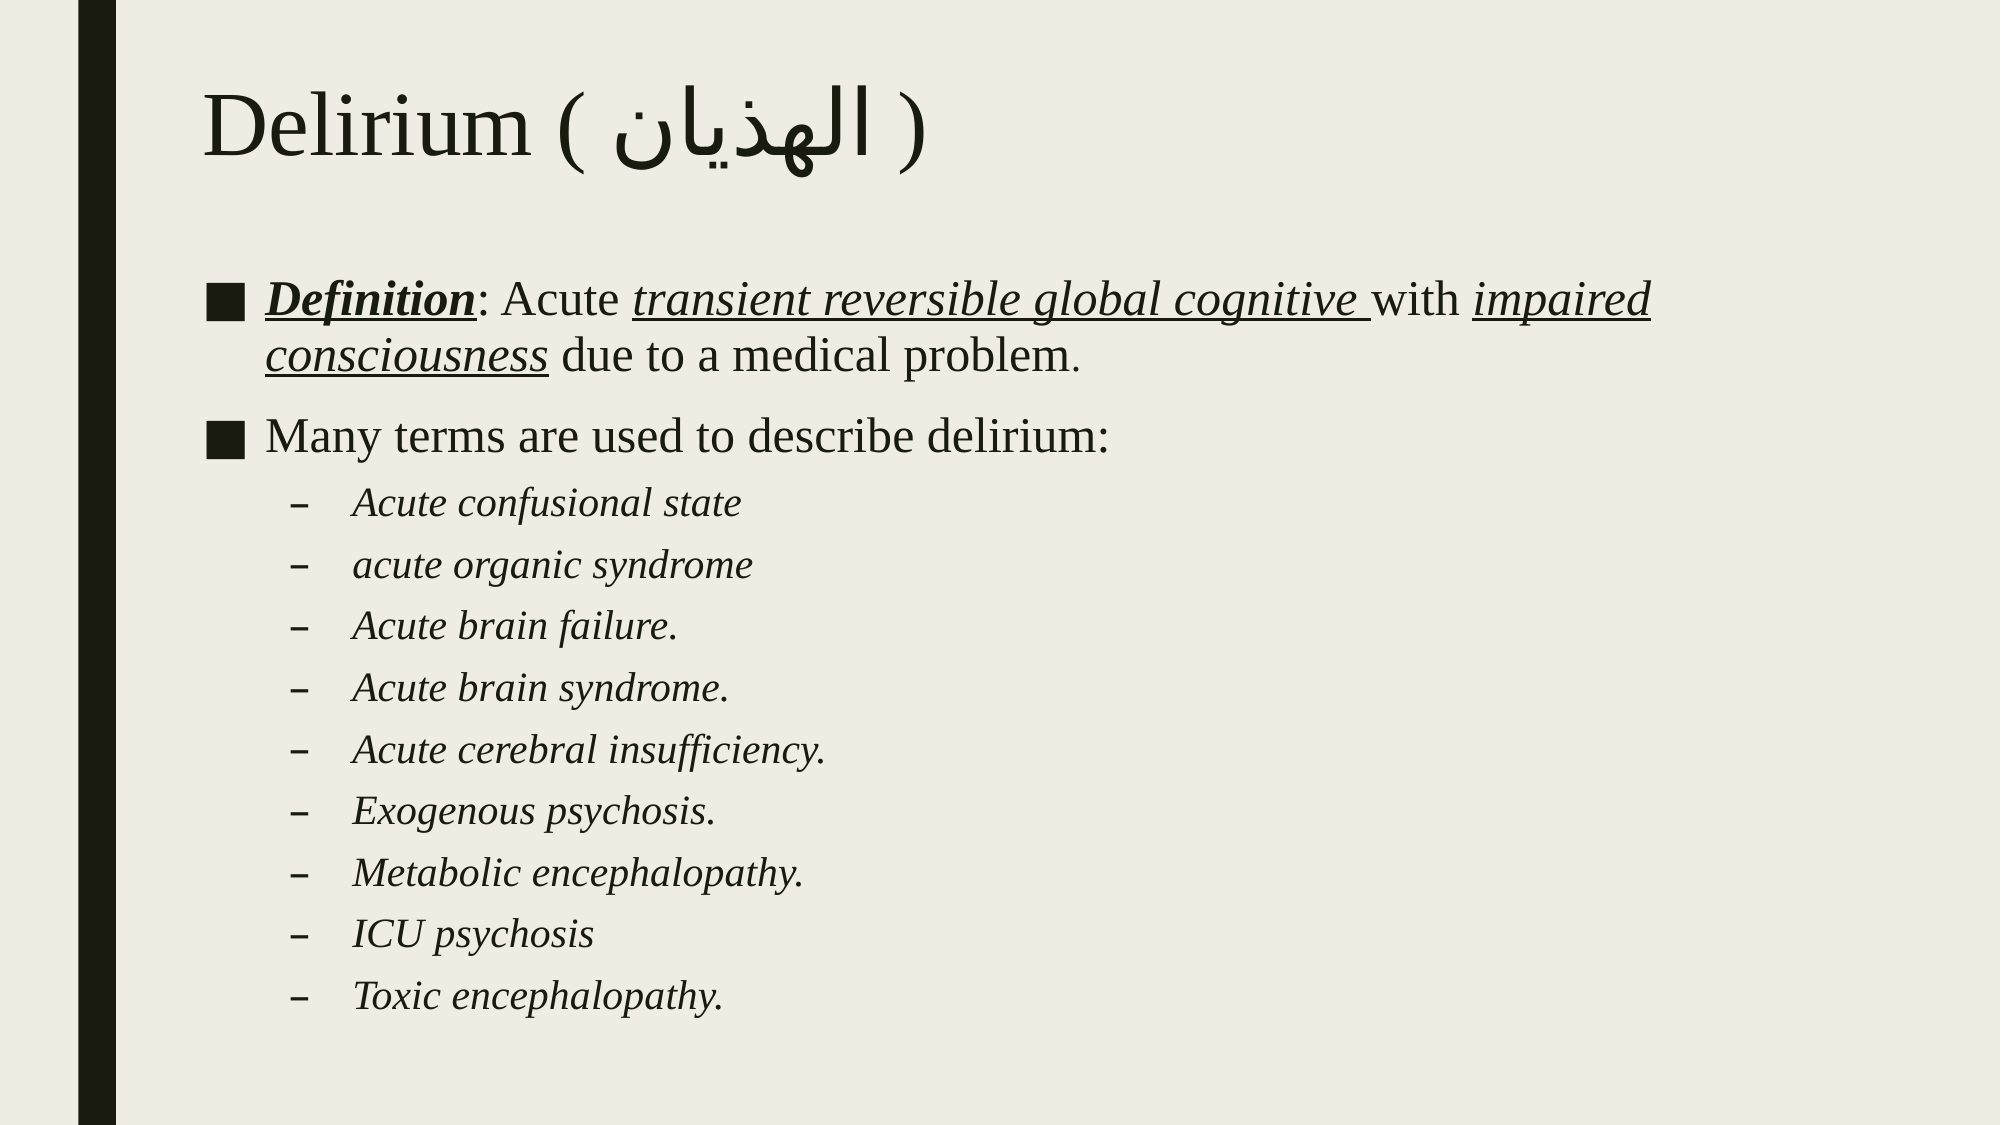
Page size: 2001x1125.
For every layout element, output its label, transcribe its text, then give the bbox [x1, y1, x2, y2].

title Delirium ( الهذيان ) [187, 69, 1813, 233]
list Definition: Acute transient reversible global cognitive with impaired consciousness due to a medical problem. Many terms are used to describe delirium: Acute confusional state acute organic syndrome Acute brain failure. Acute brain syndrome. Acute cerebral insufficiency. Exogenous psychosis. Metabolic encephalopathy. ICU psychosis Toxic encephalopathy. [187, 262, 1813, 1065]
